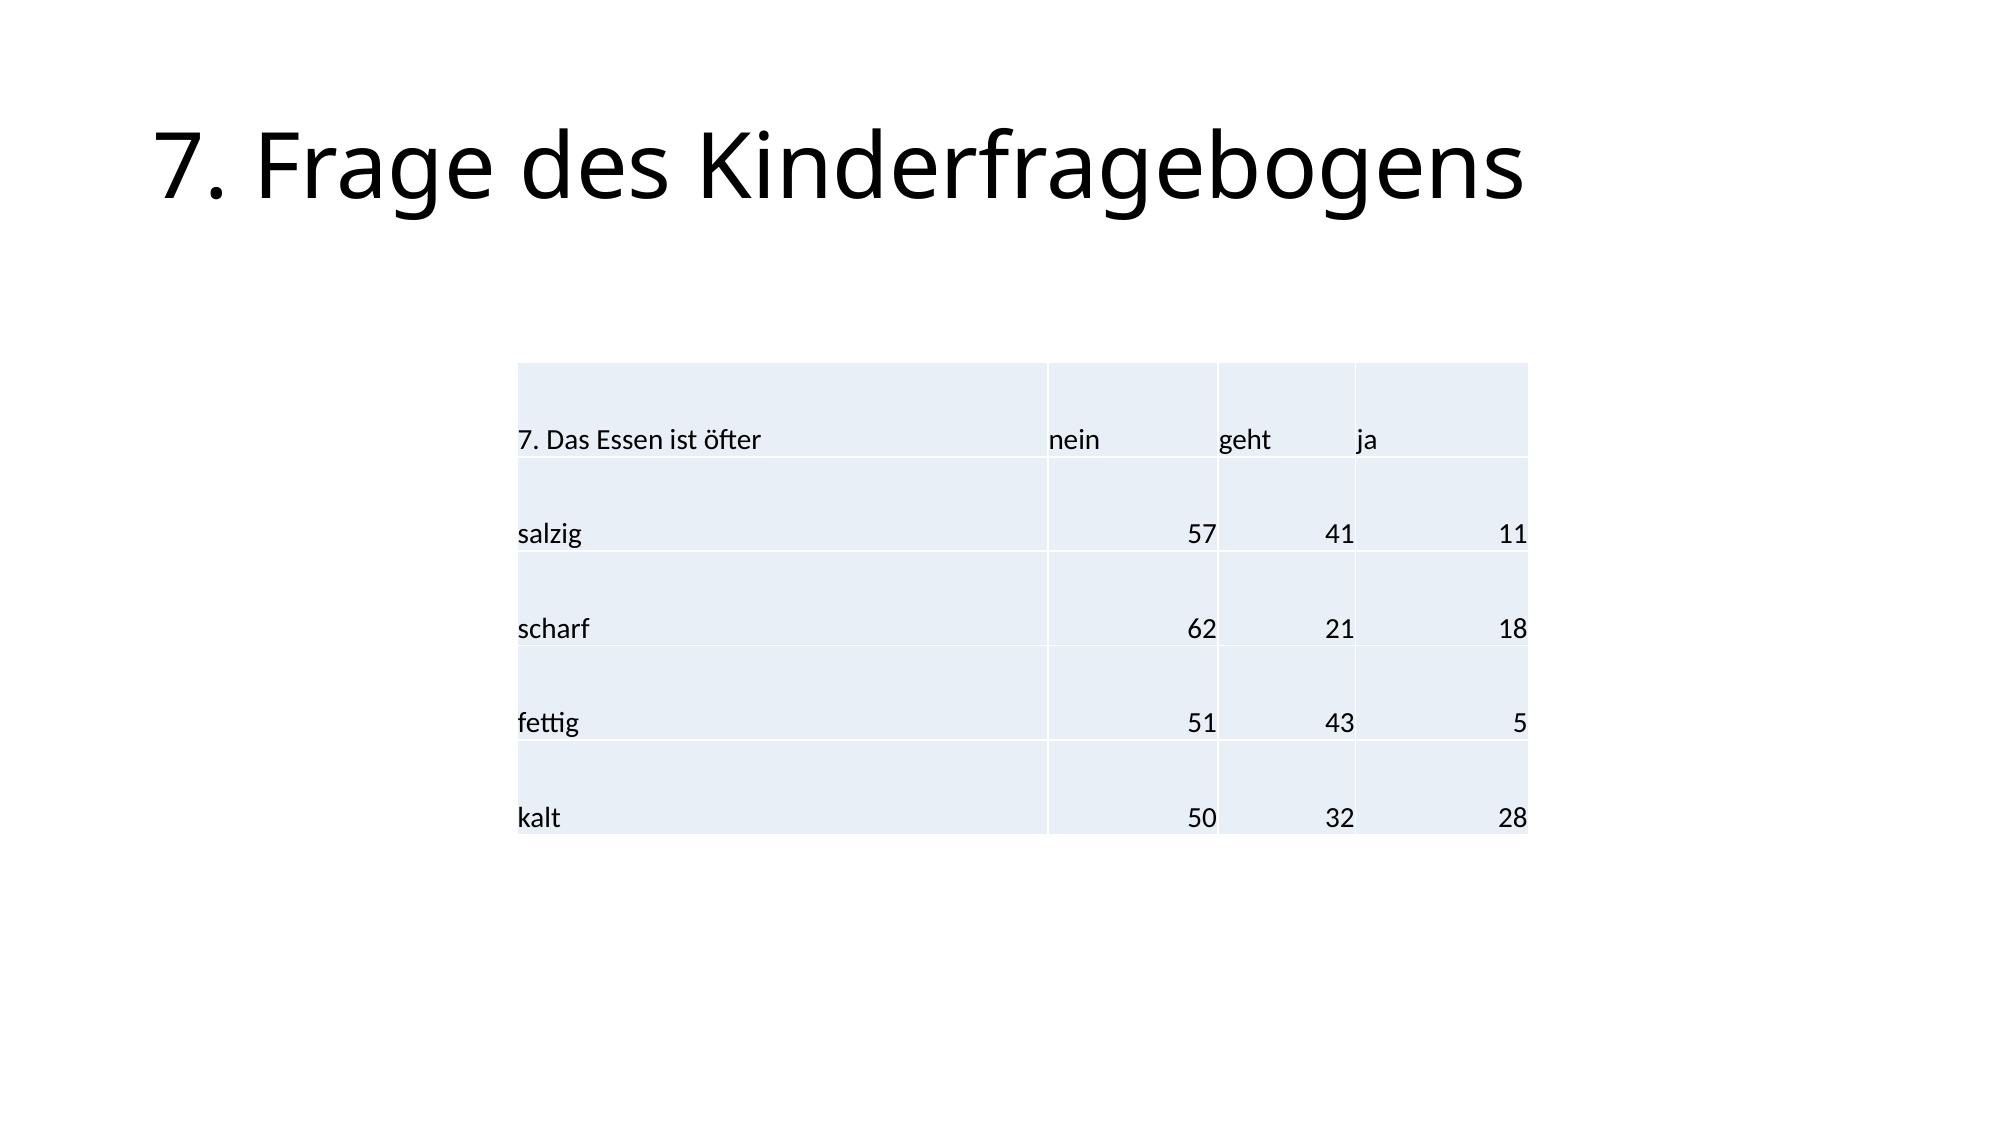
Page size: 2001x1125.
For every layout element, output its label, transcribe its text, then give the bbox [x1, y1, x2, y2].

table_cell 41 [1219, 458, 1355, 550]
table_cell scharf [518, 552, 1047, 645]
table_cell 32 [1219, 741, 1355, 834]
table_cell kalt [518, 741, 1047, 834]
table_cell 57 [1049, 458, 1217, 550]
table_cell 5 [1356, 646, 1528, 739]
table_cell 62 [1049, 552, 1217, 645]
table_cell salzig [518, 458, 1047, 550]
table_cell 11 [1356, 458, 1528, 550]
table_header geht [1219, 363, 1355, 456]
table_cell 51 [1049, 646, 1217, 739]
title 7. Frage des Kinderfragebogens [137, 59, 1863, 278]
table_header ja [1356, 363, 1528, 456]
table_cell fettig [518, 646, 1047, 739]
table_header 7. Das Essen ist öfter [518, 363, 1047, 456]
table_header nein [1049, 363, 1217, 456]
table_cell 21 [1219, 552, 1355, 645]
table_cell 18 [1356, 552, 1528, 645]
table_cell 43 [1219, 646, 1355, 739]
table_cell 50 [1049, 741, 1217, 834]
table_cell 28 [1356, 741, 1528, 834]
